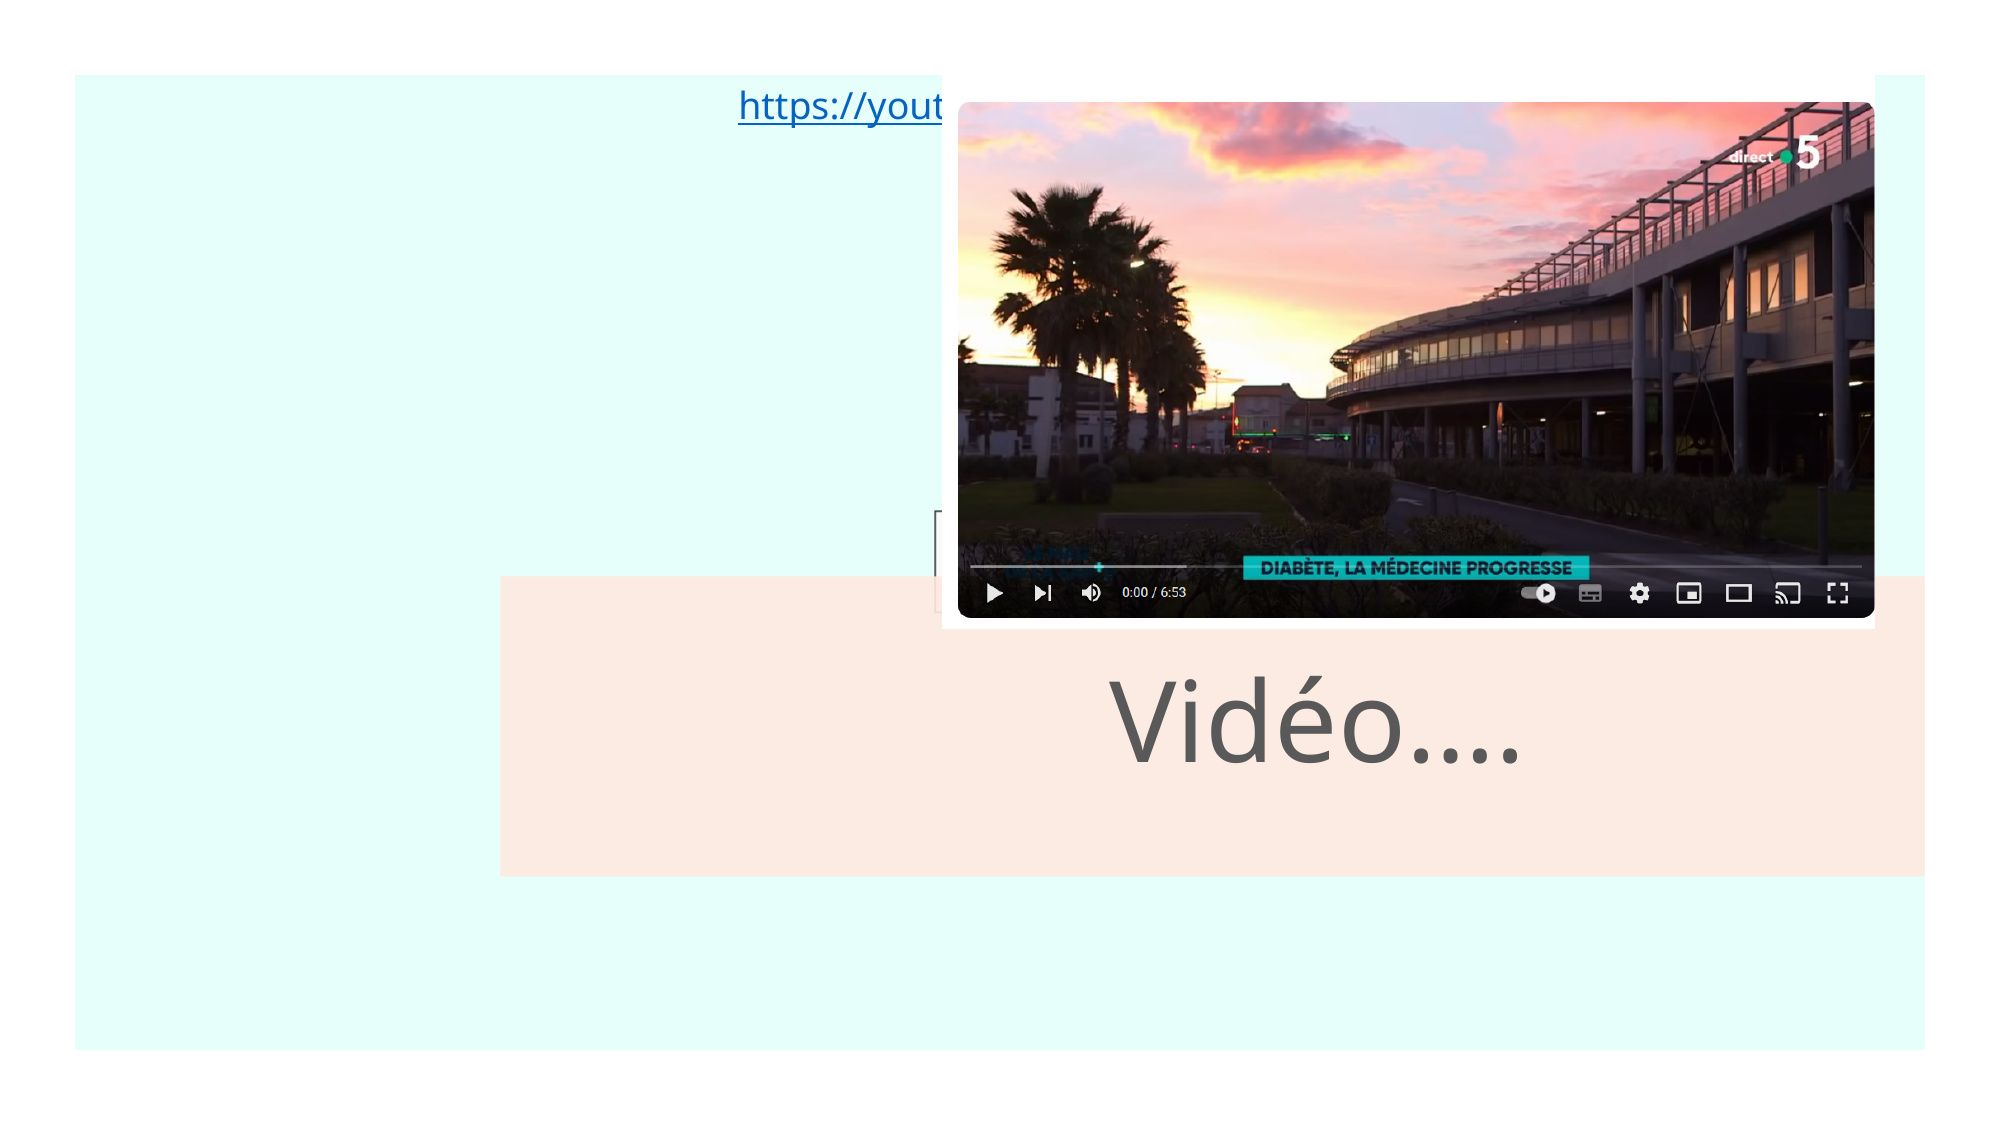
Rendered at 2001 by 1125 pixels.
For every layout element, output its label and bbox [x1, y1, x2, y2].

picture [75, 74, 1925, 1050]
